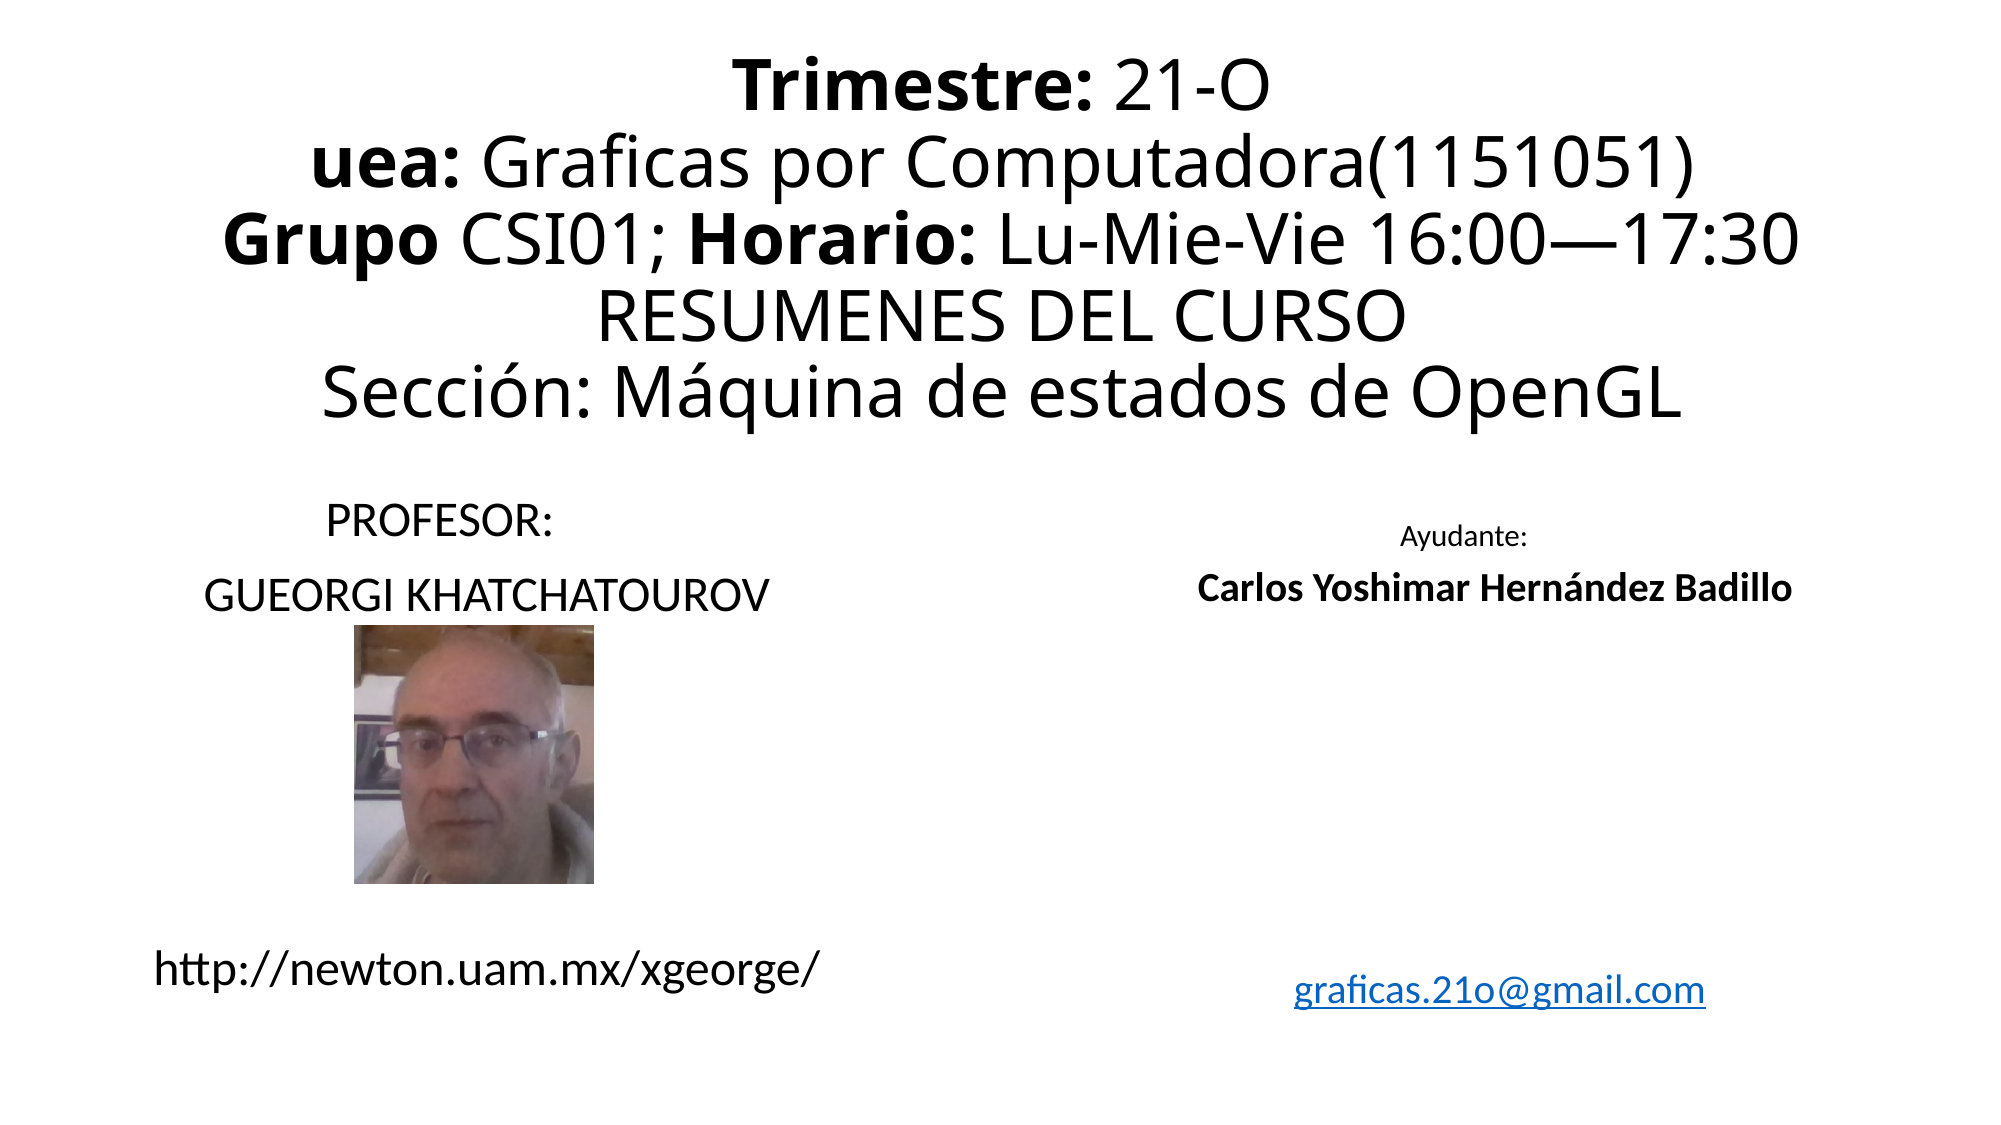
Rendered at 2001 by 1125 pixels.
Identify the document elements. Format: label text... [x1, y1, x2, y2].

title Trimestre: 21-O uea: Graficas por Computadora(1151051) Grupo CSI01; Horario: Lu-Mie-Vie 16:00—17:30 RESUMENES DEL CURSO Sección: Máquina de estados de OpenGL [78, 38, 1927, 441]
subtitle PROFESOR: GUEORGI KHATCHATOUROV http://newton.uam.mx/xgeorge/ [78, 485, 896, 1041]
text_box Ayudante: Carlos Yoshimar Hernández Badillo graficas.21o@gmail.com [1091, 511, 1909, 1025]
picture [354, 625, 594, 884]
